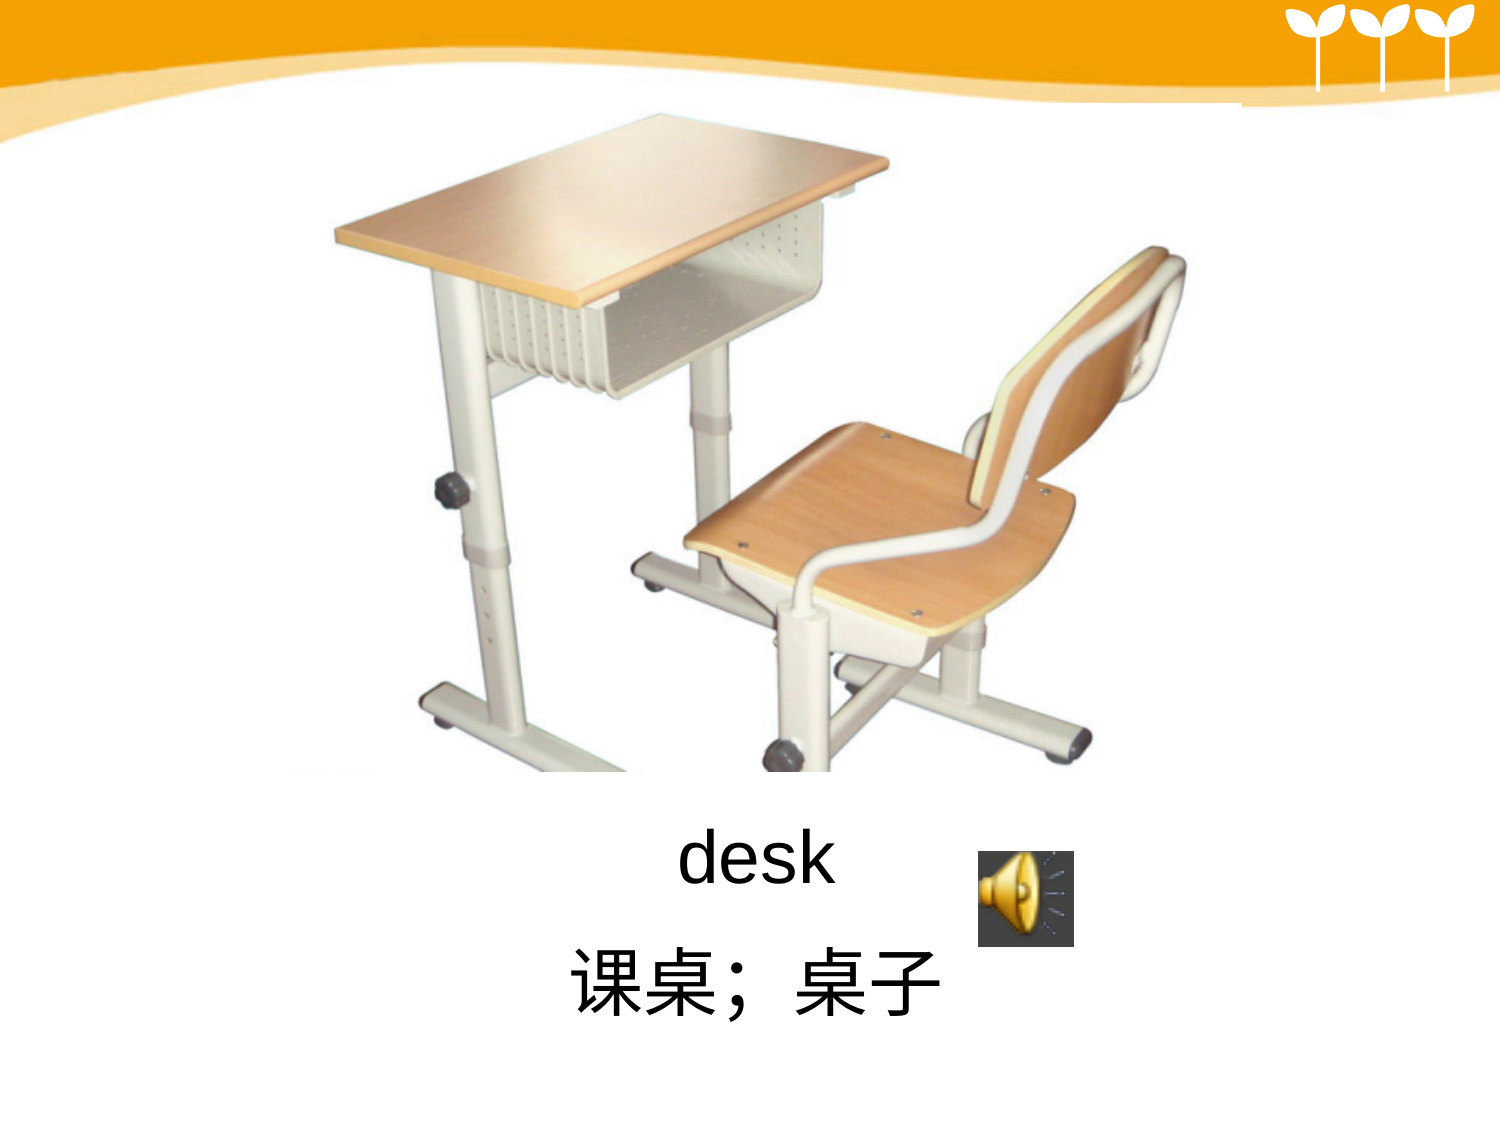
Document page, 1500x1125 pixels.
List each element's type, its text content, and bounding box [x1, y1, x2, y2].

picture [0, 0, 1500, 1125]
text_box desk 课桌；桌子 [422, 801, 1091, 1034]
